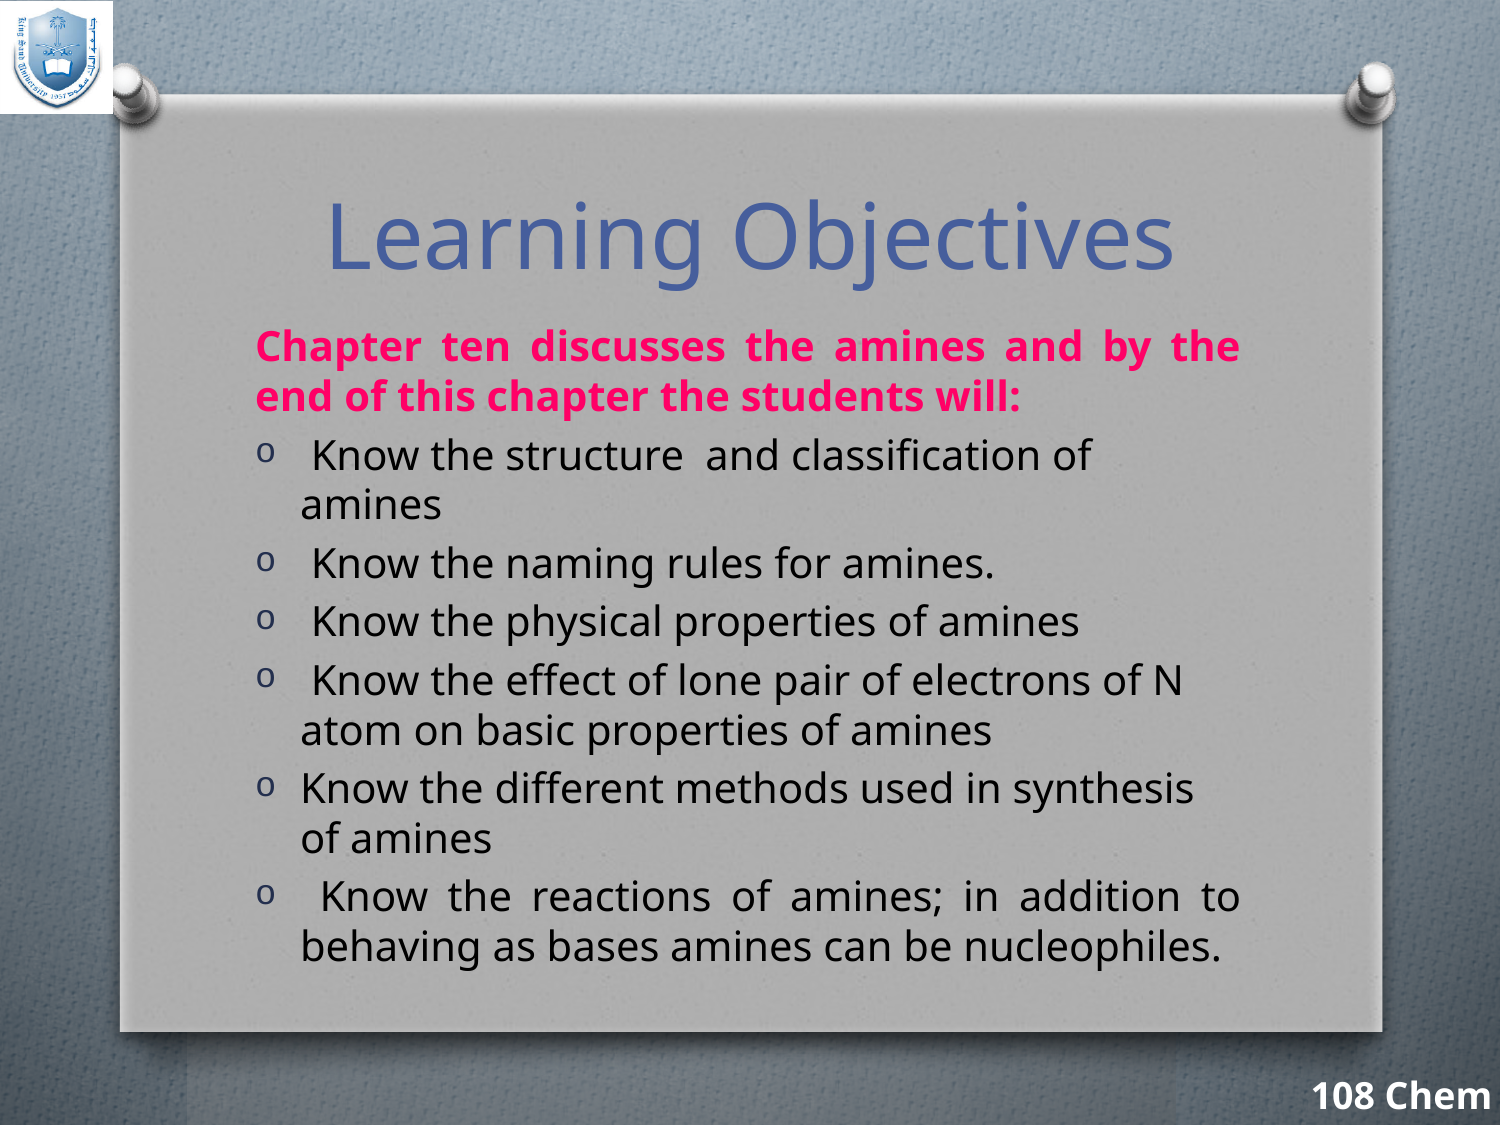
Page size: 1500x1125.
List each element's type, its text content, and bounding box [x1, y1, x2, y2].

picture [1317, 35, 1439, 156]
title Learning Objectives [179, 134, 1323, 332]
text_box 108 Chem [1295, 1064, 1500, 1125]
picture [0, 1, 198, 153]
list Chapter ten discusses the amines and by the end of this chapter the students will: Know the structure and classification of amines Know the naming rules for amines. Know the physical properties of amines Know the effect of lone pair of electrons of N atom on basic properties of amines Know the different methods used in synthesis of amines Know the reactions of amines; in addition to behaving as bases amines can be nucleophiles. [240, 312, 1257, 904]
